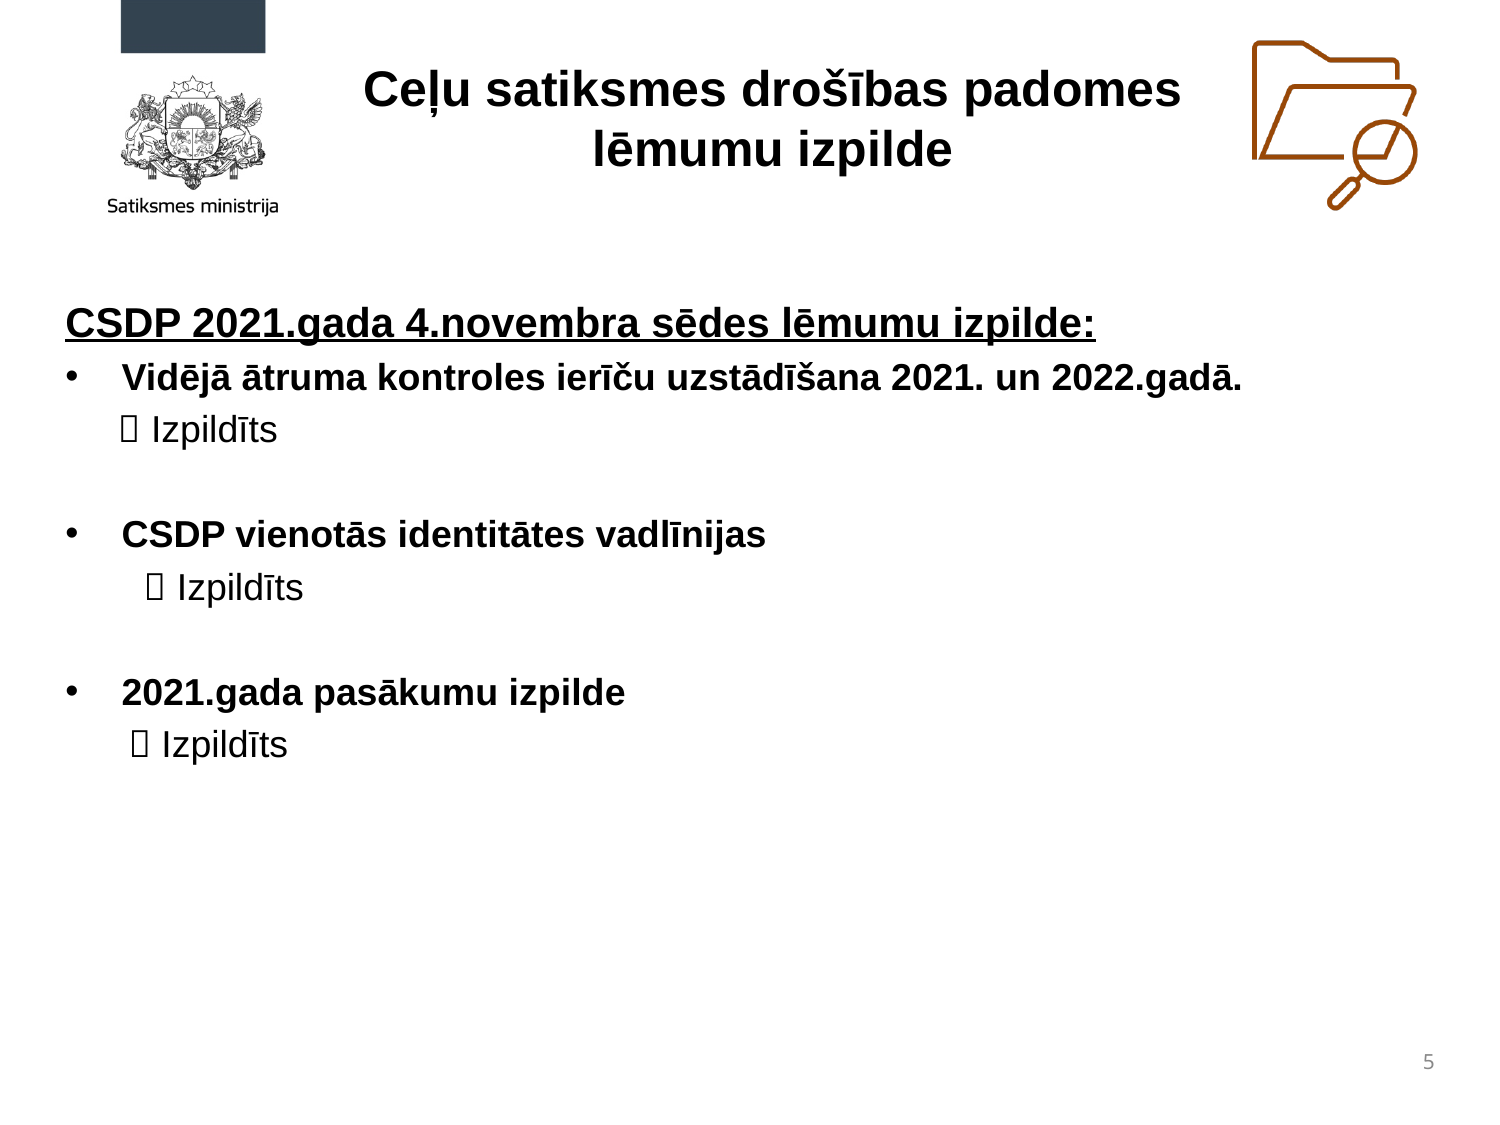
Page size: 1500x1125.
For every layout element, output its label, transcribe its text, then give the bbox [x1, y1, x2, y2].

list CSDP 2021.gada 4.novembra sēdes lēmumu izpilde: Vidējā ātruma kontroles ierīču uzstādīšana 2021. un 2022.gadā.  Izpildīts CSDP vienotās identitātes vadlīnijas  Izpildīts 2021.gada pasākumu izpilde  Izpildīts [50, 287, 1414, 1088]
slide_number 5 [1400, 1037, 1450, 1088]
title Ceļu satiksmes drošības padomes lēmumu izpilde [273, 48, 1213, 224]
picture [1218, 0, 1451, 232]
picture [48, 0, 338, 321]
